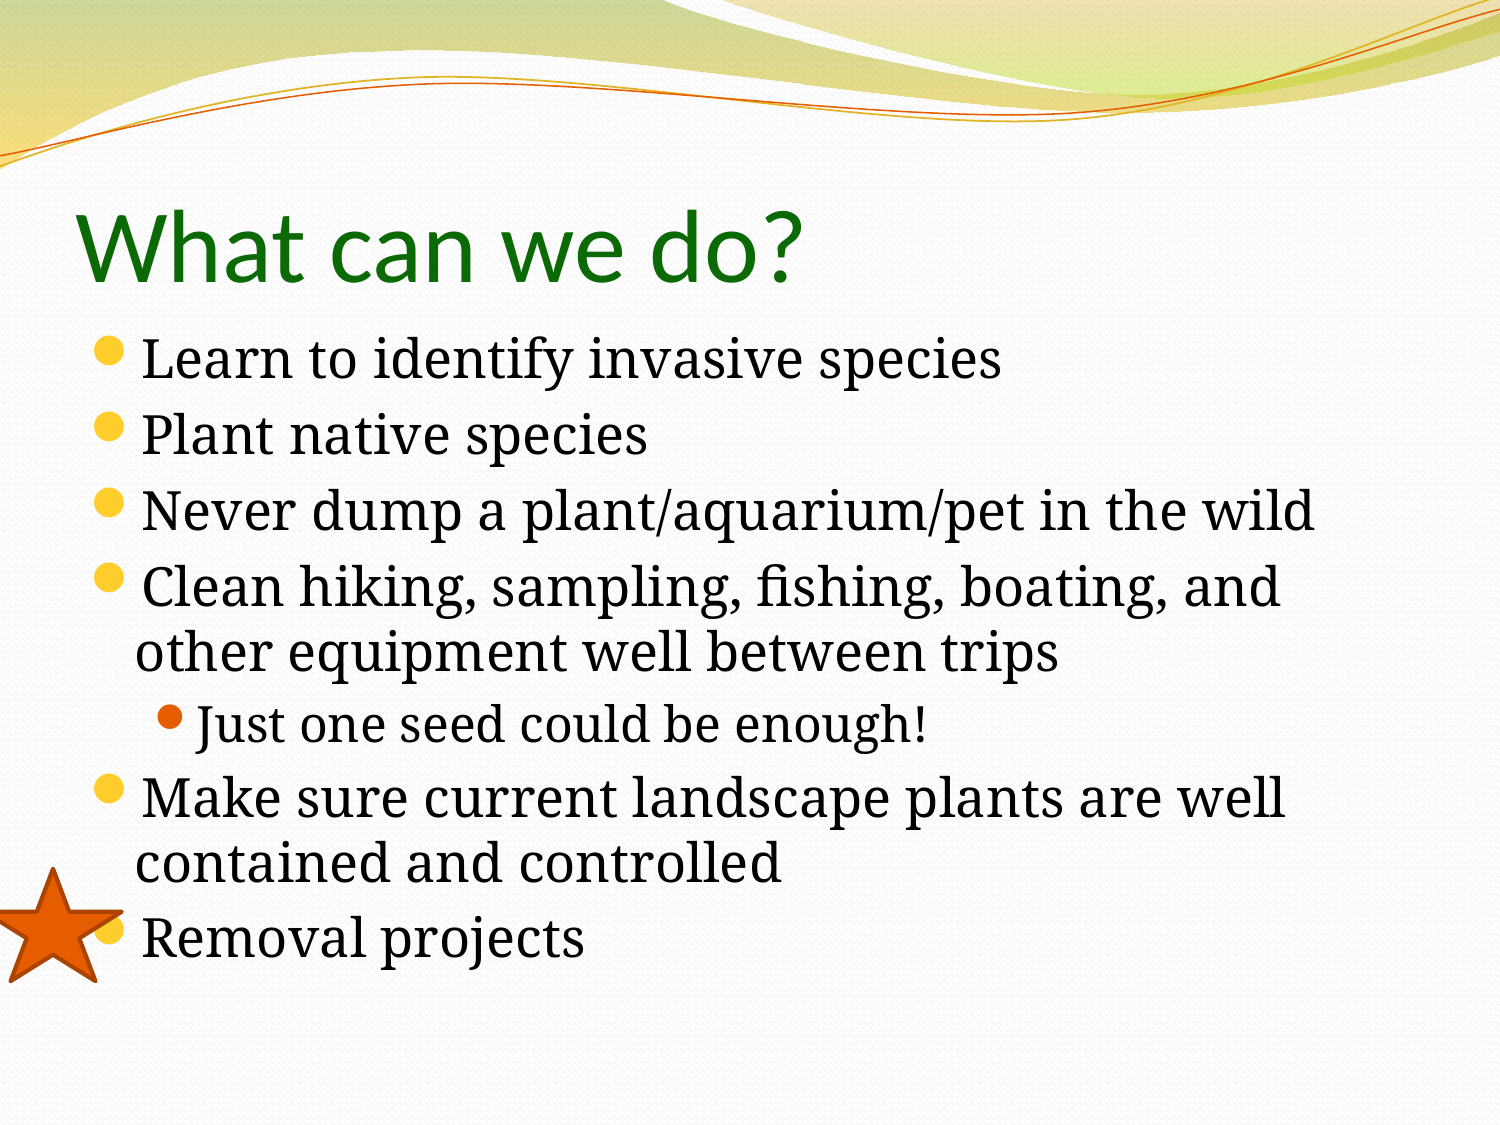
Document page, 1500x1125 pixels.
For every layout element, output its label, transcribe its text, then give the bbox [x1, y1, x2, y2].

list Learn to identify invasive species Plant native species Never dump a plant/aquarium/pet in the wild Clean hiking, sampling, fishing, boating, and other equipment well between trips Just one seed could be enough! Make sure current landscape plants are well contained and controlled Removal projects [75, 317, 1425, 1038]
title What can we do? [75, 115, 1425, 303]
text_box [0, 866, 124, 983]
